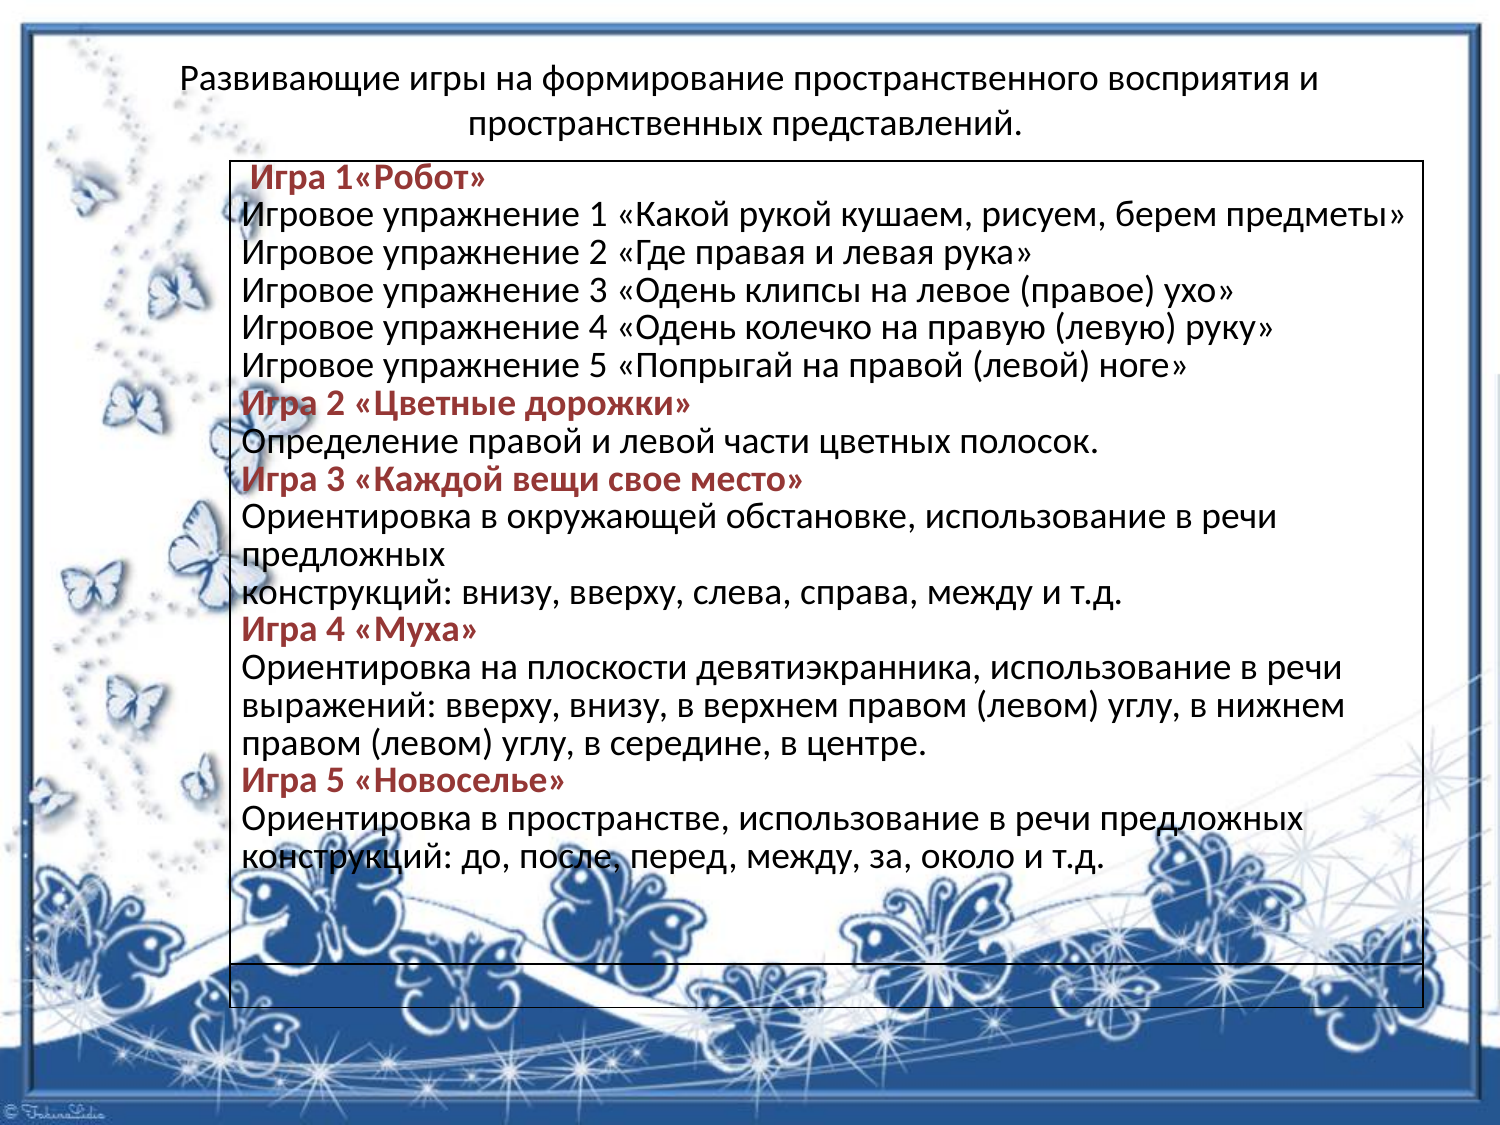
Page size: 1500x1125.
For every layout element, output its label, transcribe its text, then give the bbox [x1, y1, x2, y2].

title Развивающие игры на формирование пространственного восприятия и пространственных представлений. [75, 45, 1425, 233]
table_header Игра 1«Робот» Игровое упражнение 1 «Какой рукой кушаем, рисуем, берем предметы» Игровое упражнение 2 «Где правая и левая рука» Игровое упражнение 3 «Одень клипсы на левое (правое) ухо» Игровое упражнение 4 «Одень колечко на правую (левую) руку» Игровое упражнение 5 «Попрыгай на правой (левой) ноге» Игра 2 «Цветные дорожки» Определение правой и левой части цветных полосок. Игра 3 «Каждой вещи свое место» Ориентировка в окружающей обстановке, использование в речи предложных конструкций: внизу, вверху, слева, справа, между и т.д. Игра 4 «Муха» Ориентировка на плоскости девятиэкранника, использование в речи выражений: вверху, внизу, в верхнем правом (левом) углу, в нижнем правом (левом) углу, в середине, в центре. Игра 5 «Новоселье» Ориентировка в пространстве, использование в речи предложных конструкций: до, после, перед, между, за, около и т.д. [231, 162, 1422, 963]
picture [0, 0, 1500, 1125]
table_cell [231, 965, 1422, 1007]
